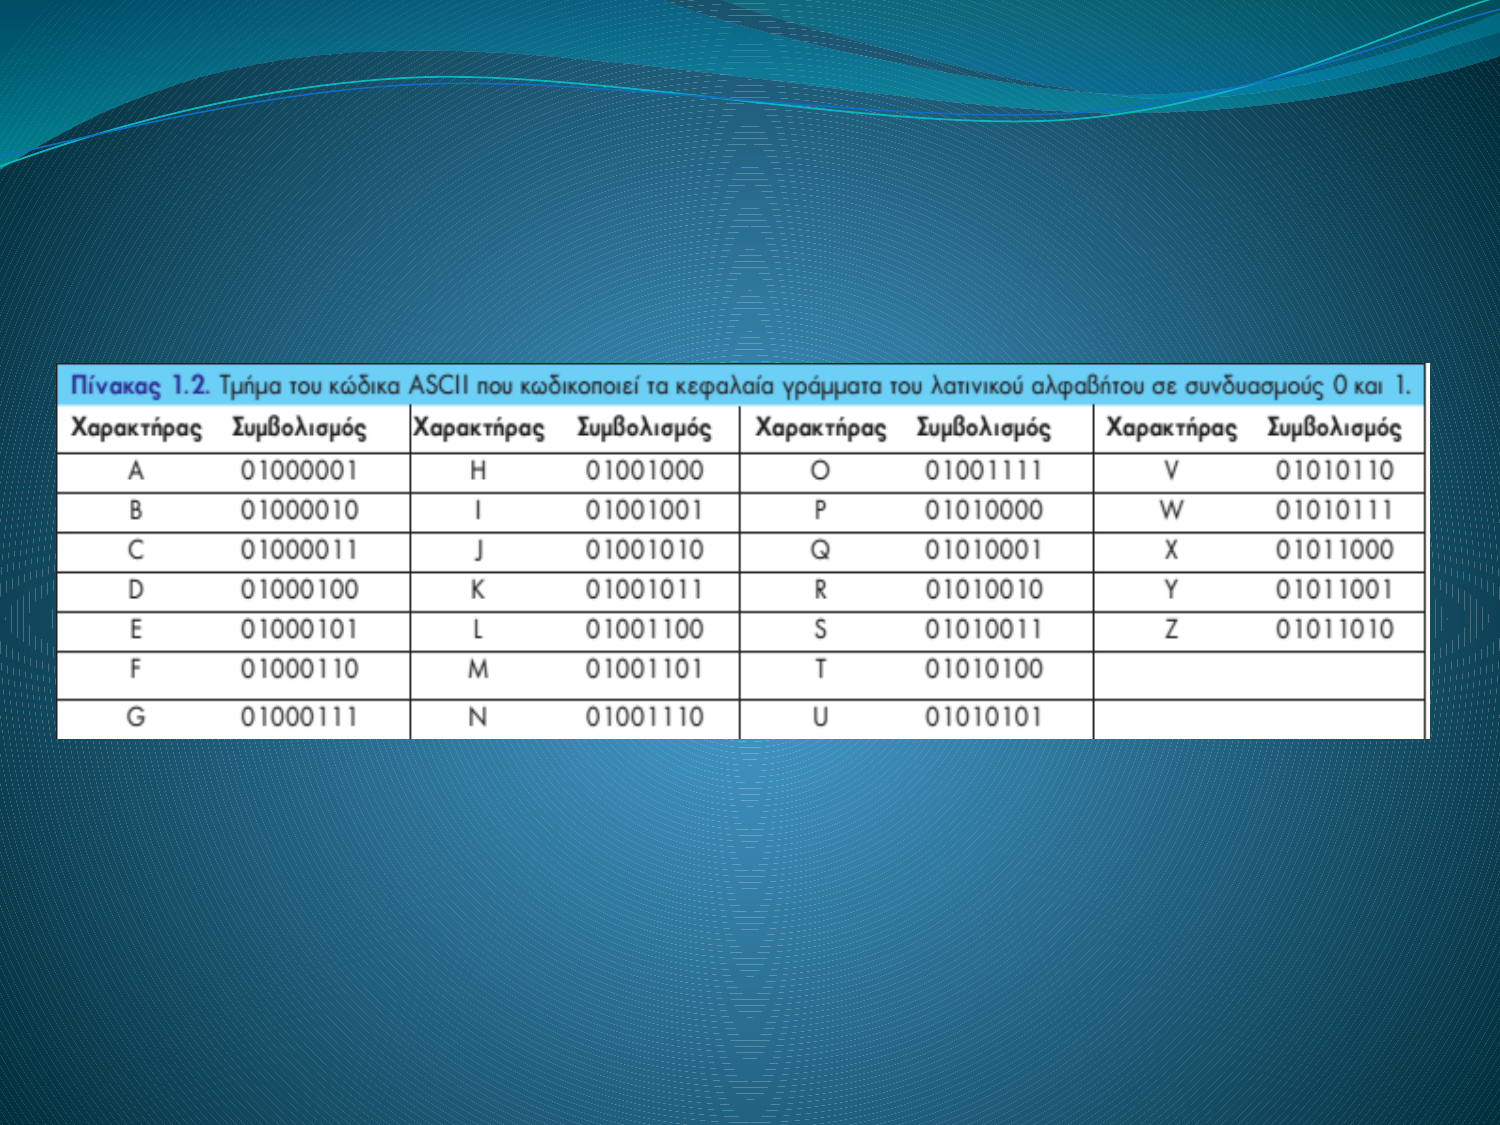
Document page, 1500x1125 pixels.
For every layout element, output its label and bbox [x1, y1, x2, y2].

picture [55, 362, 1430, 739]
